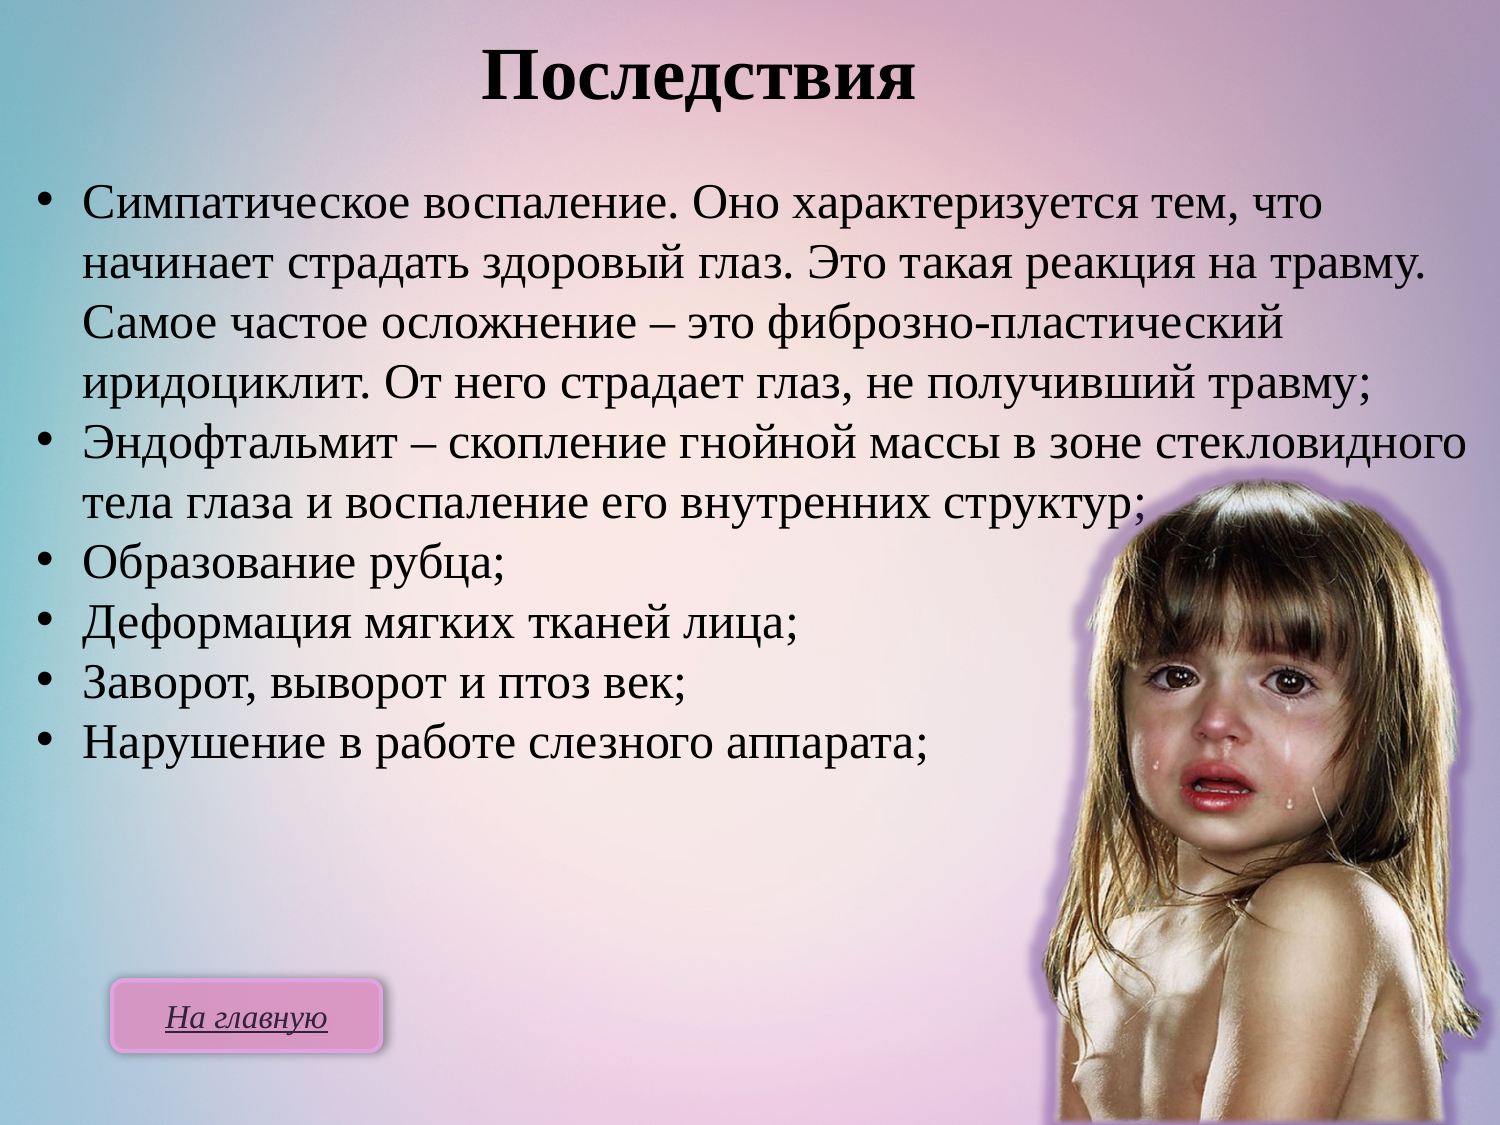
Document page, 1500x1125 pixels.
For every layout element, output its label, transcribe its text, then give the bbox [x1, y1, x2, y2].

text_box На главную [110, 978, 384, 1054]
text_box Последствия [467, 17, 952, 160]
picture [938, 403, 1500, 1125]
text_box Симпатическое воспаление. Оно характеризуется тем, что начинает страдать здоровый глаз. Это такая реакция на травму. Самое частое осложнение – это фиброзно-пластический иридоциклит. От него страдает глаз, не получивший травму; Эндофтальмит – скопление гнойной массы в зоне стекловидного тела глаза и воспаление его внутренних структур; Образование рубца; Деформация мягких тканей лица; Заворот, выворот и птоз век; Нарушение в работе слезного аппарата; [21, 160, 1500, 776]
